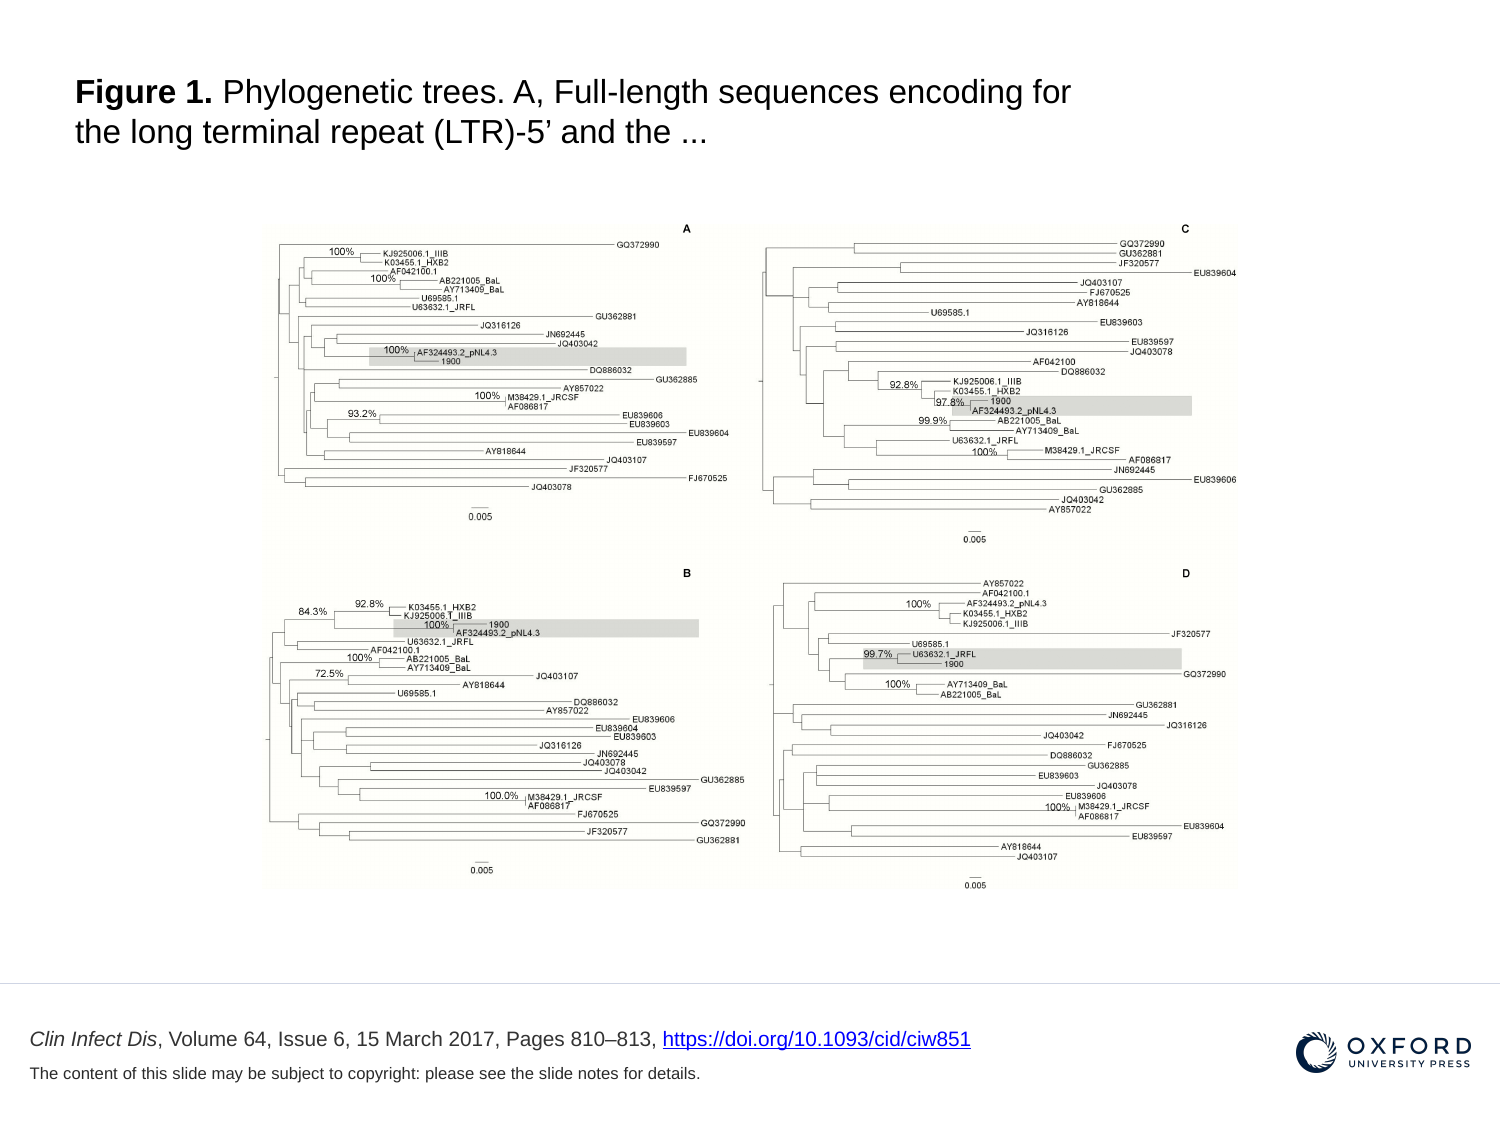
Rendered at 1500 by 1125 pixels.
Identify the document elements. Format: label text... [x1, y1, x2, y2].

title Figure 1. Phylogenetic trees. A, Full-length sequences encoding for the long terminal repeat (LTR)-5’ and the ... [75, 69, 1078, 171]
picture [262, 224, 1238, 889]
picture [1296, 1032, 1471, 1073]
footer Clin Infect Dis, Volume 64, Issue 6, 15 March 2017, Pages 810–813, https://doi.org/10.1093/cid/ciw851 The content of this slide may be subject to copyright: please see the slide notes for details. [0, 983, 1260, 1125]
